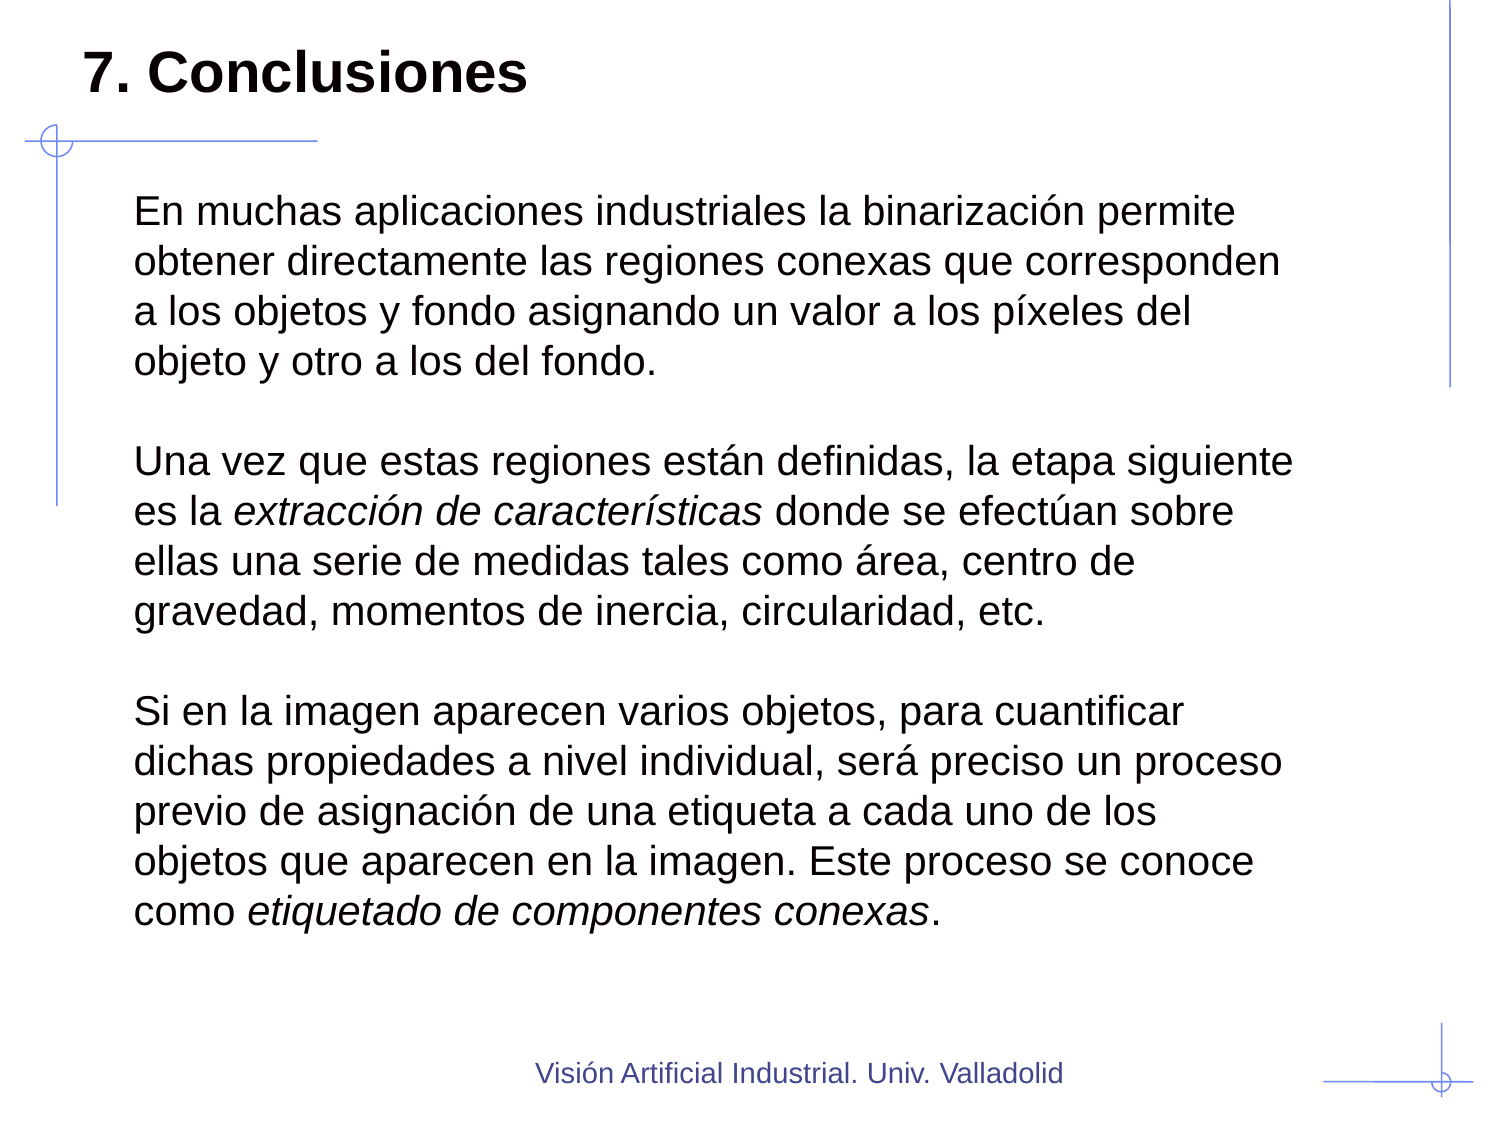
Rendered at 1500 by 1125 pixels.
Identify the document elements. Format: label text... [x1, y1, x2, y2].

text_box 7. Conclusiones [0, 27, 635, 112]
text_box En muchas aplicaciones industriales la binarización permite obtener directamente las regiones conexas que corresponden a los objetos y fondo asignando un valor a los píxeles del objeto y otro a los del fondo. Una vez que estas regiones están definidas, la etapa siguiente es la extracción de características donde se efectúan sobre ellas una serie de medidas tales como área, centro de gravedad, momentos de inercia, circularidad, etc. Si en la imagen aparecen varios objetos, para cuantificar dichas propiedades a nivel individual, será preciso un proceso previo de asignación de una etiqueta a cada uno de los objetos que aparecen en la imagen. Este proceso se conoce como etiquetado de componentes conexas. [118, 176, 1314, 942]
footer Visión Artificial Industrial. Univ. Valladolid [189, 1046, 1410, 1125]
